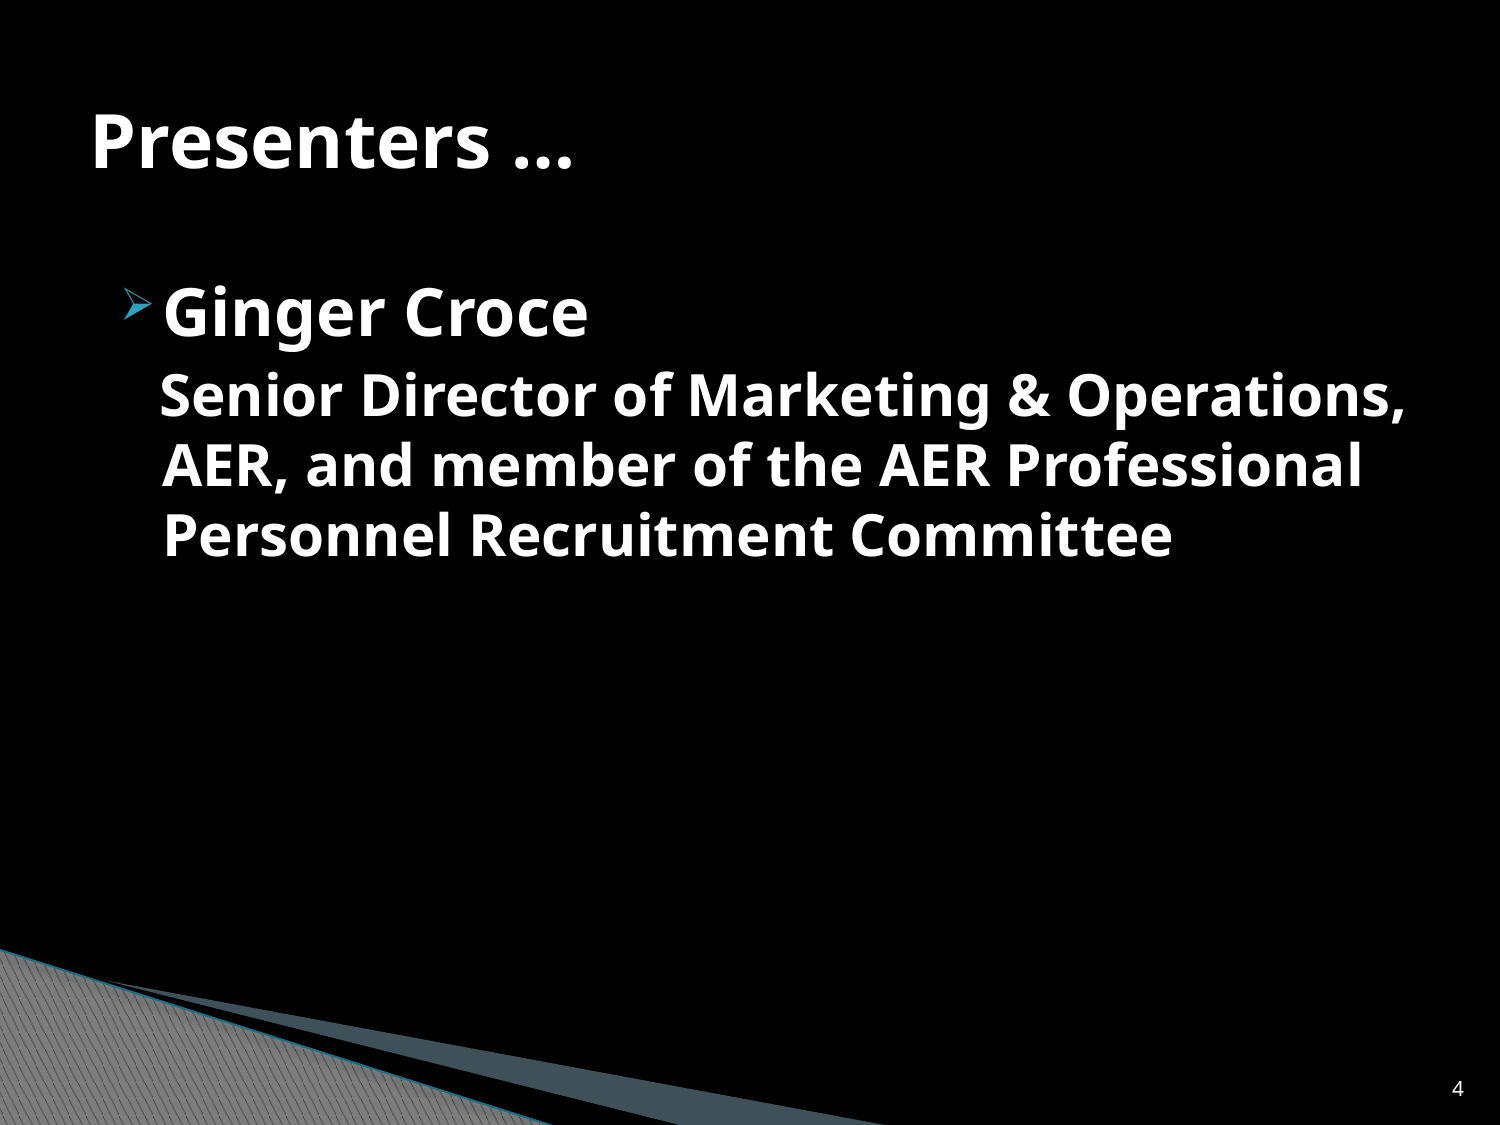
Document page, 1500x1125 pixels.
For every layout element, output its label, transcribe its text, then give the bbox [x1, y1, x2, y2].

slide_number 4 [1418, 1051, 1479, 1112]
picture [0, 952, 543, 1125]
list Ginger Croce Senior Director of Marketing & Operations, AER, and member of the AER Professional Personnel Recruitment Committee [87, 262, 1425, 1005]
title Presenters … [75, 45, 1425, 233]
